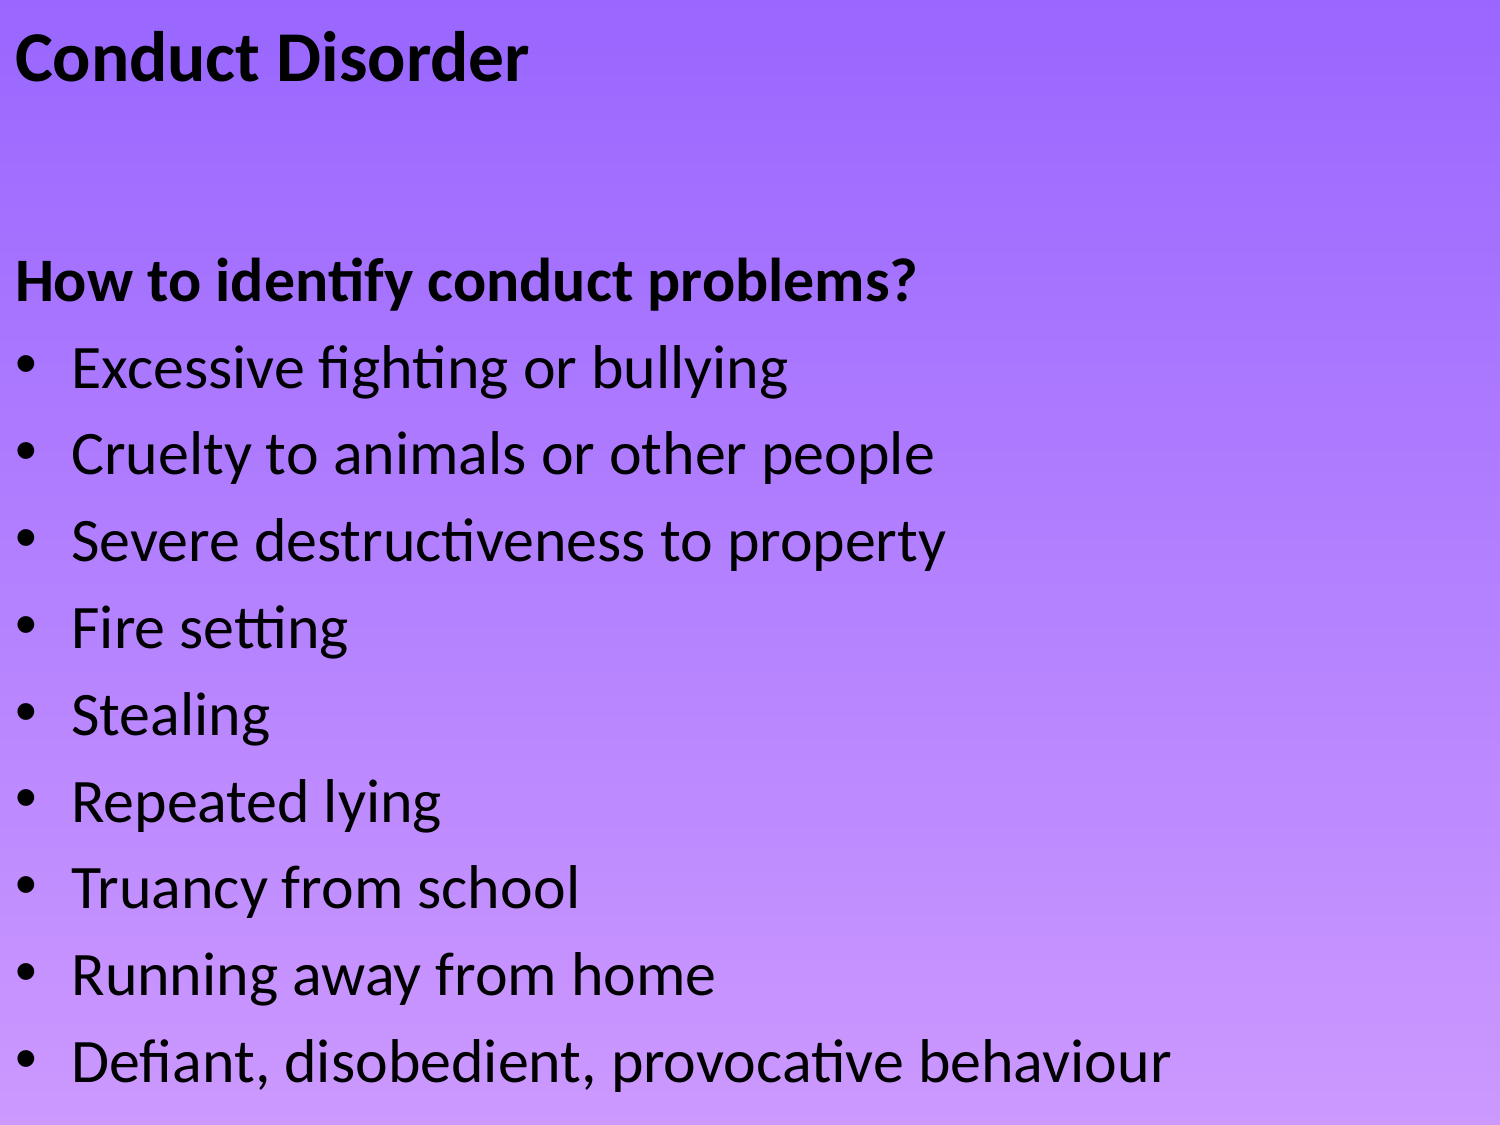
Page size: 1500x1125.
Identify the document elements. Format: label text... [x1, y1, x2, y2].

title Conduct Disorder [0, 1, 1500, 190]
list How to identify conduct problems? Excessive fighting or bullying Cruelty to animals or other people Severe destructiveness to property Fire setting Stealing Repeated lying Truancy from school Running away from home Defiant, disobedient, provocative behaviour [0, 231, 1471, 1106]
